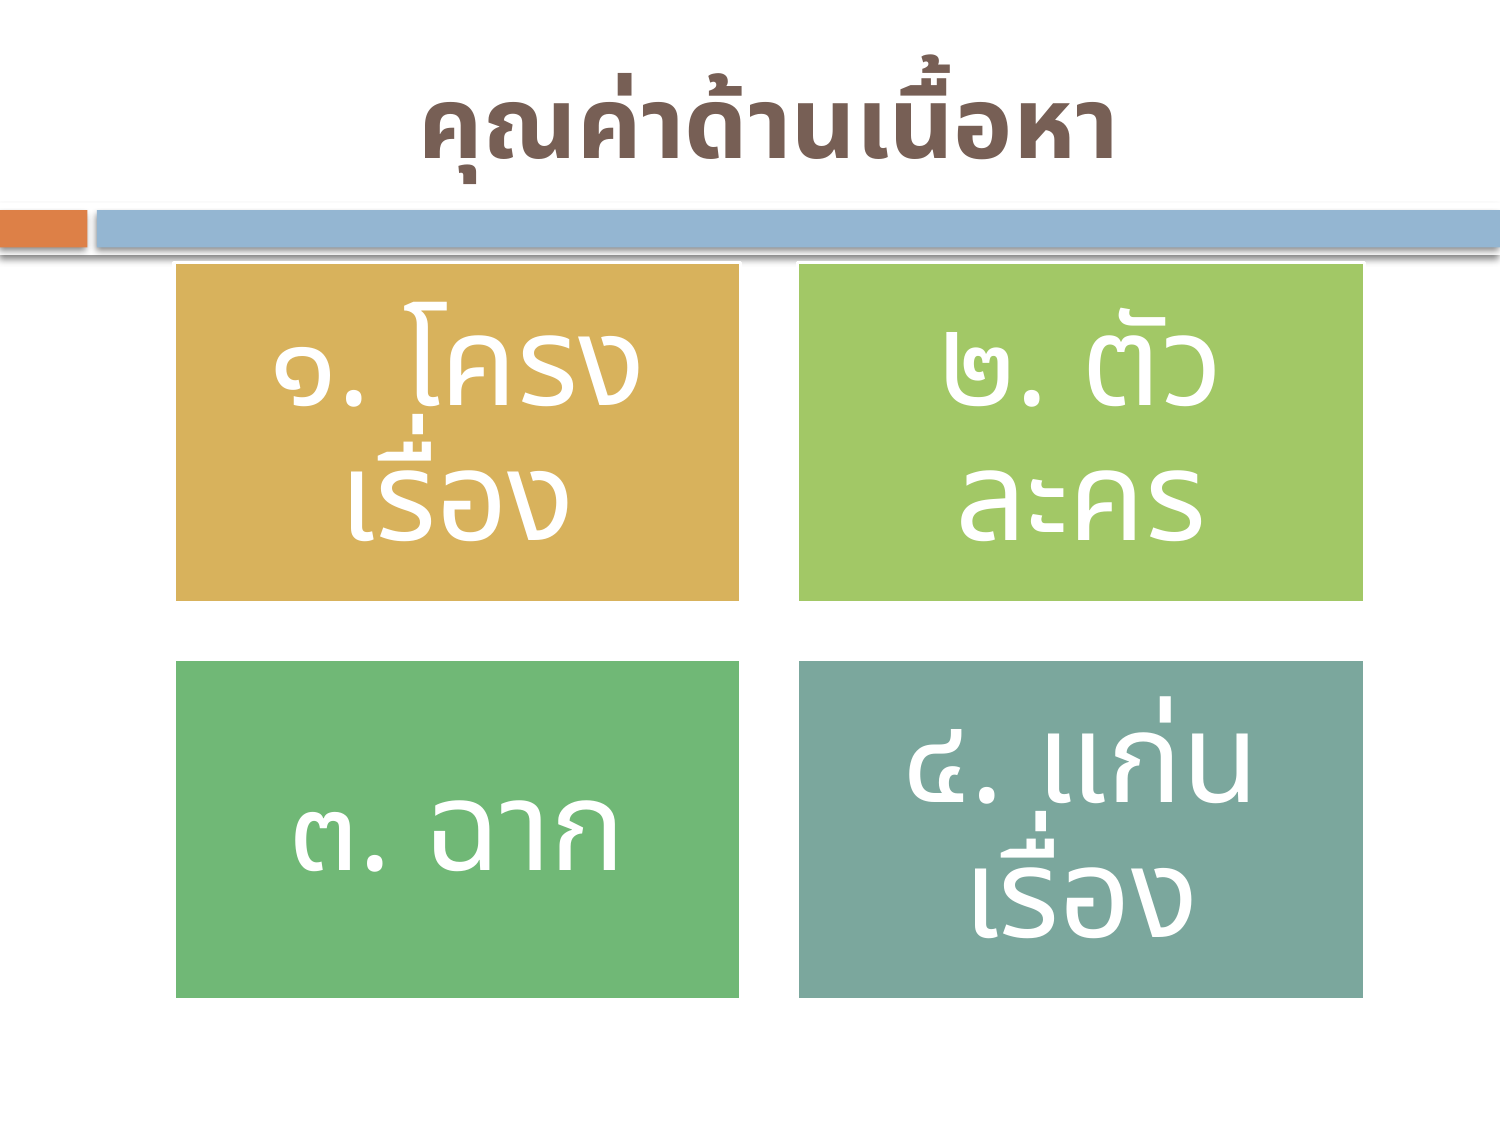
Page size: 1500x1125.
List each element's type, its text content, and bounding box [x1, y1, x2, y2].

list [100, 262, 1439, 1001]
title คุณค่าด้านเนื้อหา [100, 37, 1438, 200]
